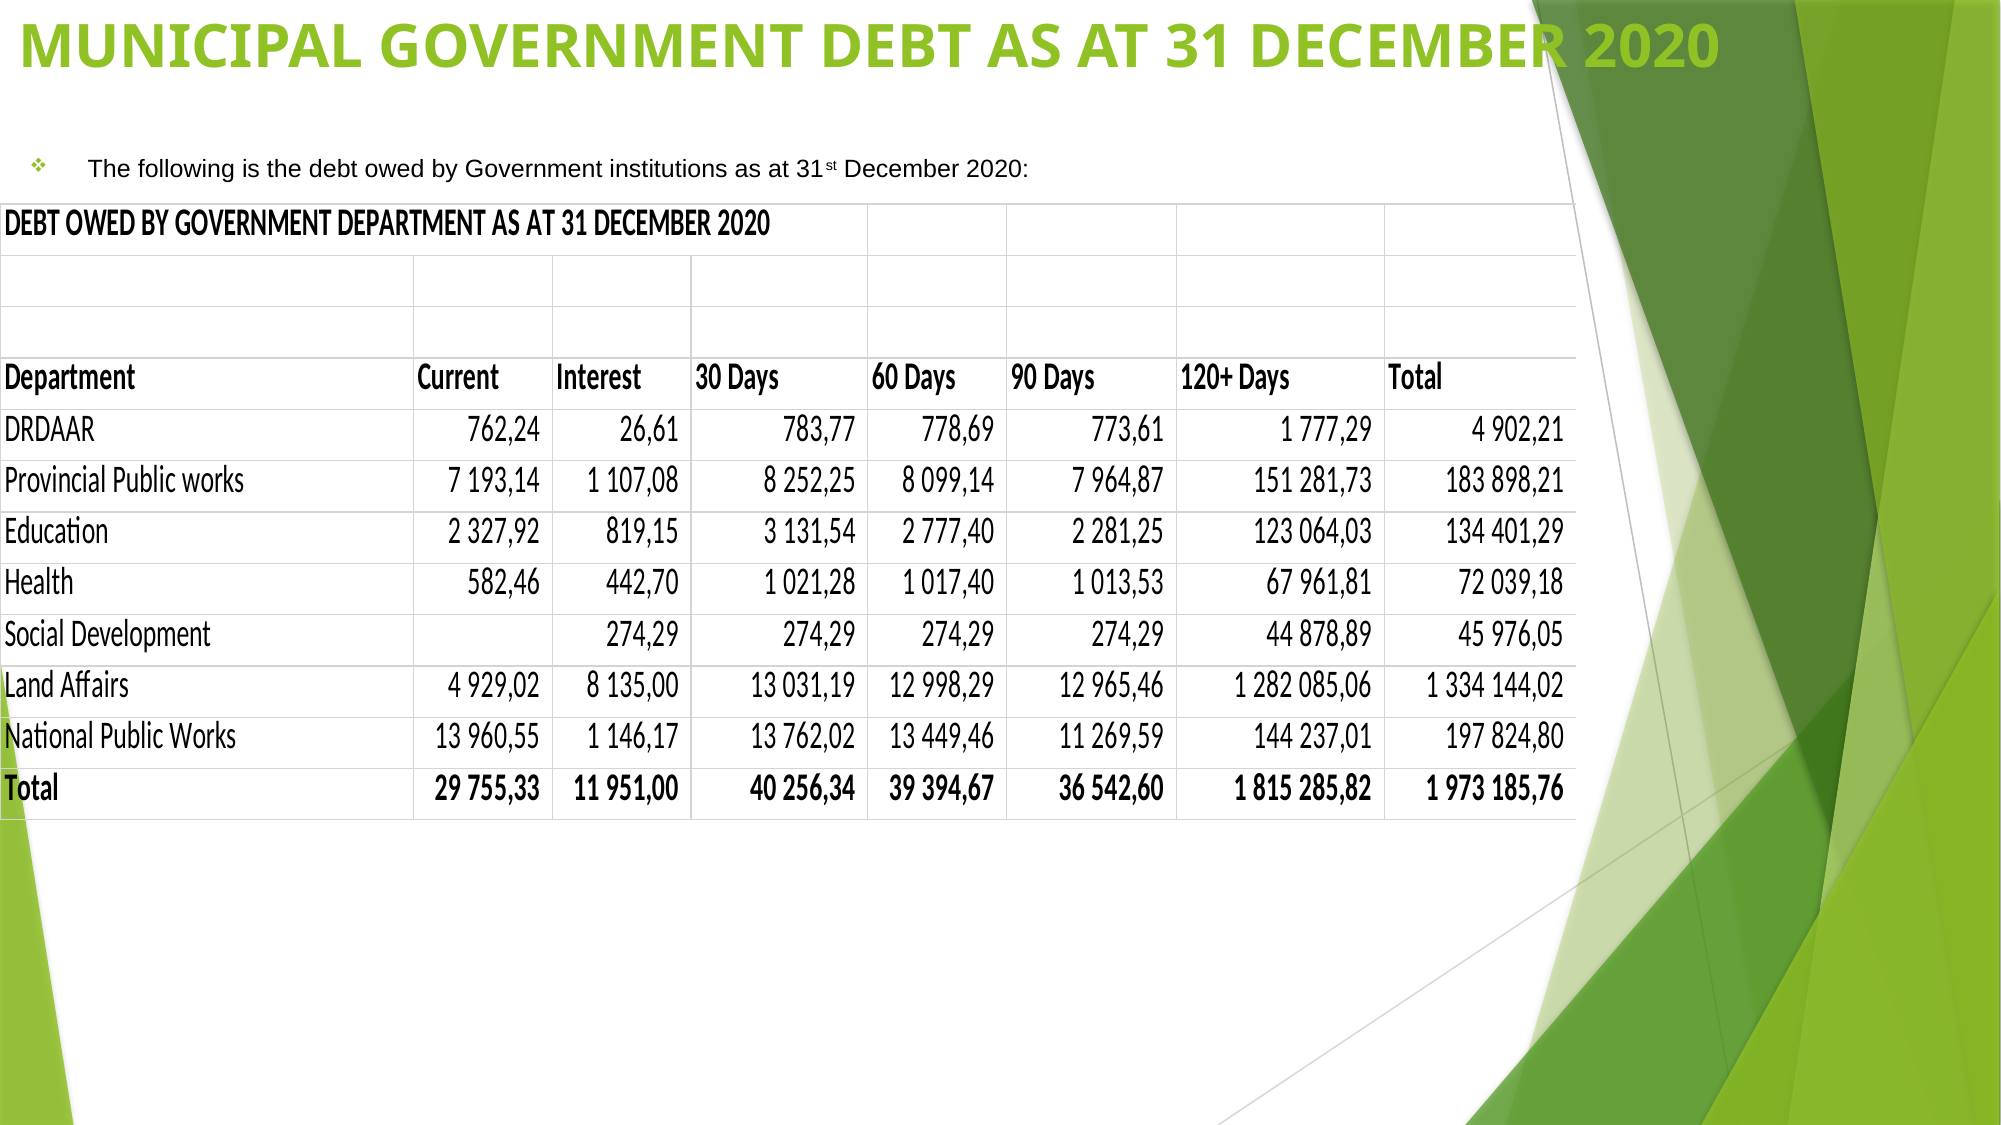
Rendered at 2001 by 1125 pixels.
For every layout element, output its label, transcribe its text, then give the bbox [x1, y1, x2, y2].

title MUNICIPAL GOVERNMENT DEBT AS AT 31 DECEMBER 2020 [3, 0, 1915, 146]
list The following is the debt owed by Government institutions as at 31st December 2020: [14, 145, 1891, 1125]
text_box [0, 202, 1578, 822]
